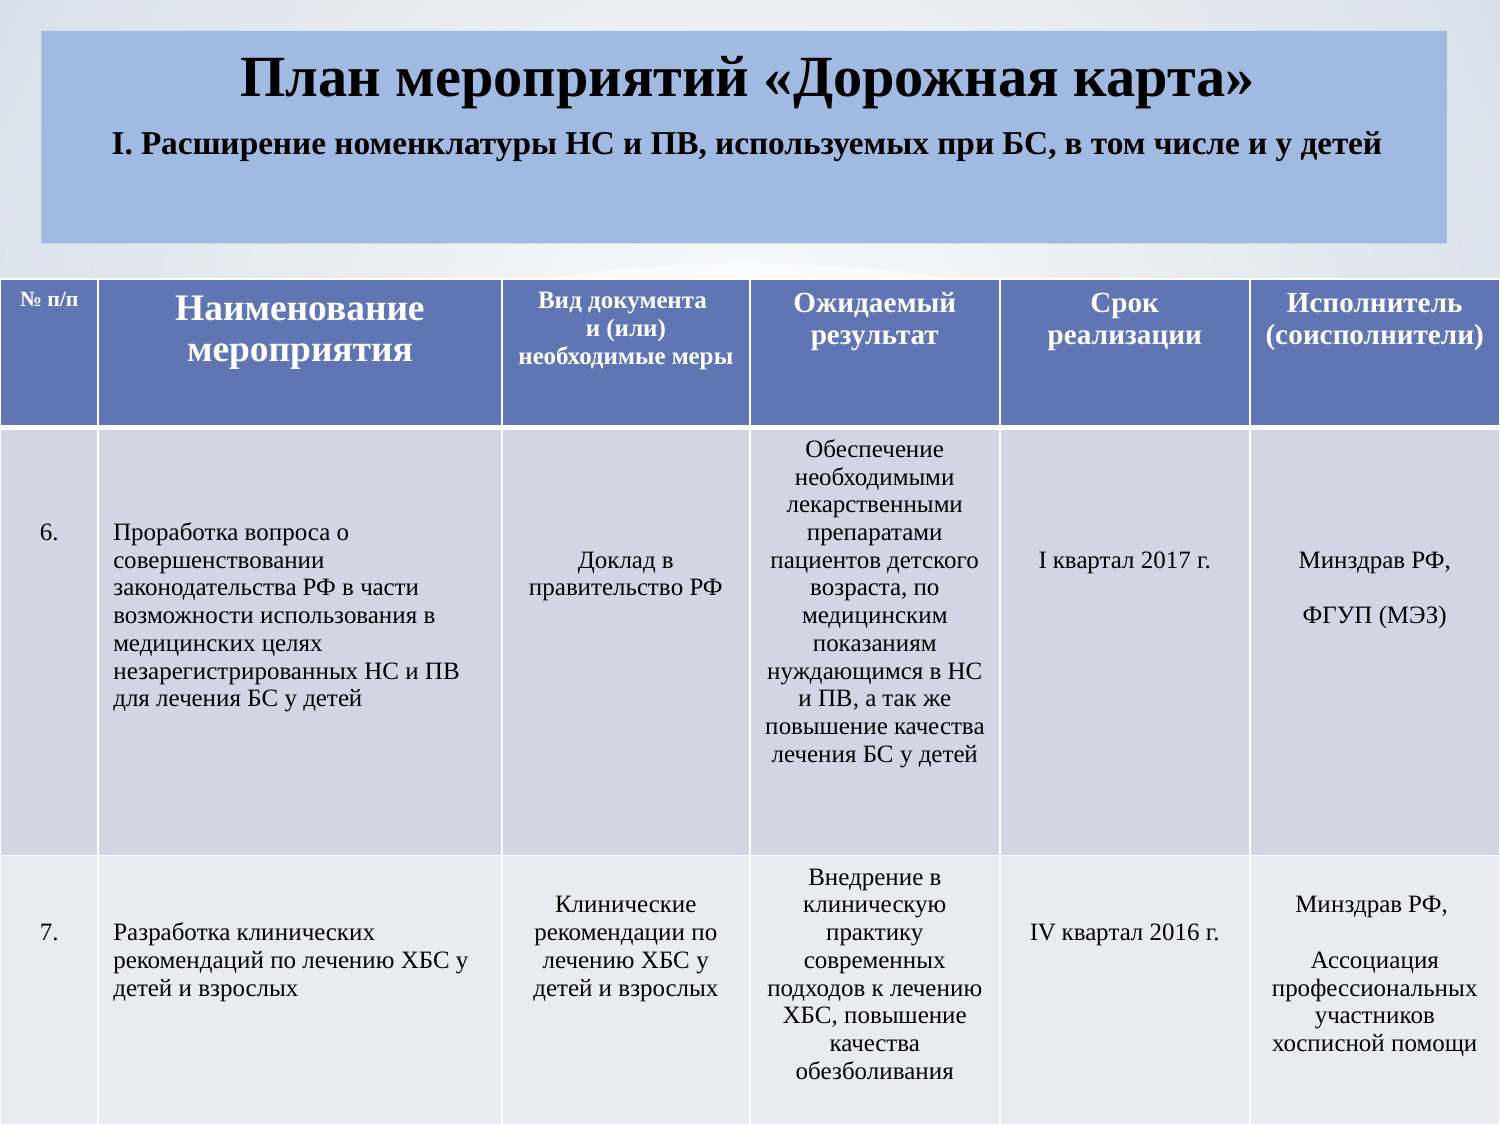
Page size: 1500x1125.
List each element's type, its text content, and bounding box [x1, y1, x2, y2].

table_header Исполнитель (соисполнители) [1251, 280, 1499, 425]
table_cell 7. [1, 856, 97, 1124]
text_box План мероприятий «Дорожная карта» I. Расширение номенклатуры НС и ПВ, используемых при БС, в том числе и у детей [41, 30, 1447, 244]
table_cell Минздрав РФ, Ассоциация профессиональных участников хосписной помощи [1251, 856, 1499, 1124]
table_cell Внедрение в клиническую практику современных подходов к лечению ХБС, повышение качества обезболивания [751, 856, 999, 1124]
table_header Наименование мероприятия [99, 280, 501, 425]
table_cell I квартал 2017 г. [1001, 430, 1249, 855]
table_header Вид документа и (или) необходимые меры [503, 280, 749, 425]
table_header Срок реализации [1001, 280, 1249, 425]
table_cell Доклад в правительство РФ [503, 430, 749, 855]
table_cell Минздрав РФ, ФГУП (МЭЗ) [1251, 430, 1499, 855]
table_cell Проработка вопроса о совершенствовании законодательства РФ в части возможности использования в медицинских целях незарегистрированных НС и ПВ для лечения БС у детей [99, 430, 501, 855]
table_header № п/п [1, 280, 97, 425]
table_cell 6. [1, 430, 97, 855]
table_cell Клинические рекомендации по лечению ХБС у детей и взрослых [503, 856, 749, 1124]
table_cell IV квартал 2016 г. [1001, 856, 1249, 1124]
table_cell Разработка клинических рекомендаций по лечению ХБС у детей и взрослых [99, 856, 501, 1124]
table_cell Обеспечение необходимыми лекарственными препаратами пациентов детского возраста, по медицинским показаниям нуждающимся в НС и ПВ, а так же повышение качества лечения БС у детей [751, 430, 999, 855]
table_header Ожидаемый результат [751, 280, 999, 425]
